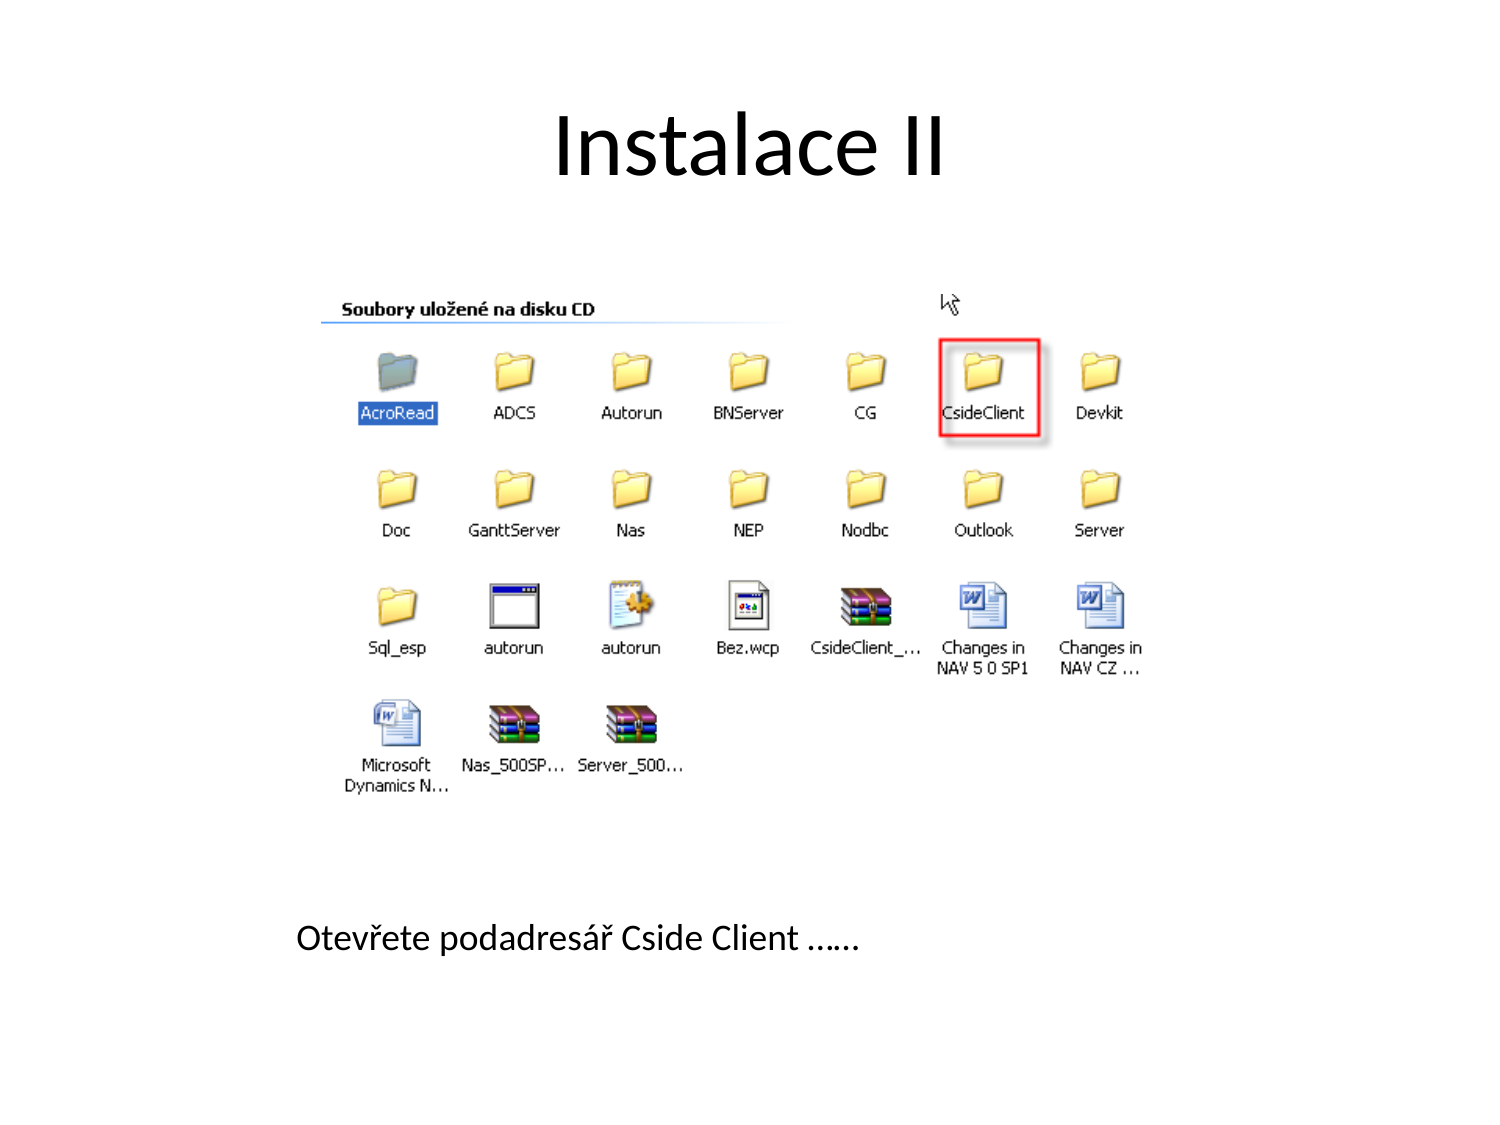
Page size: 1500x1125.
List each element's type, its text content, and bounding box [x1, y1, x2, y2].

title Instalace II [75, 45, 1425, 233]
picture [320, 294, 1180, 831]
text_box Otevřete podadresář Cside Client …… [281, 905, 876, 965]
